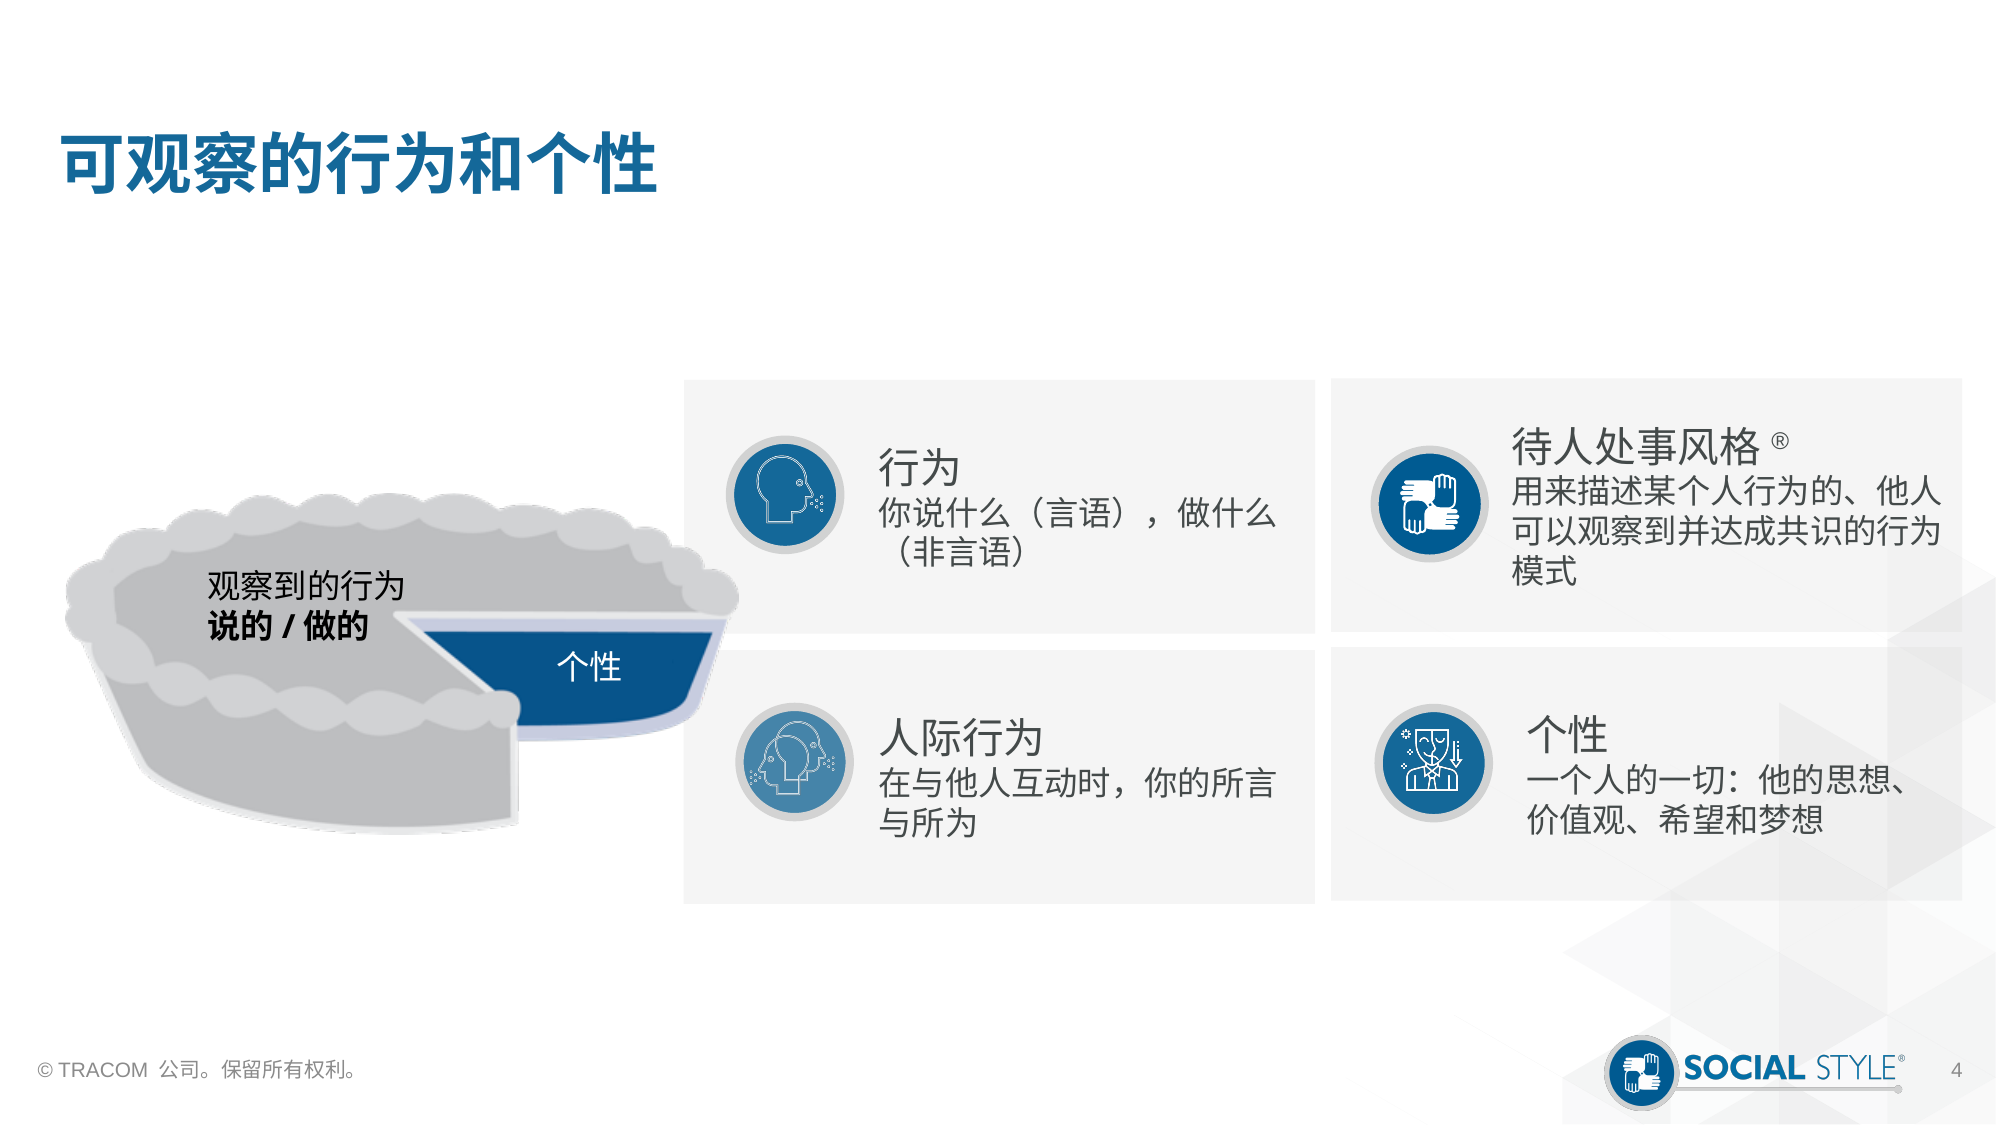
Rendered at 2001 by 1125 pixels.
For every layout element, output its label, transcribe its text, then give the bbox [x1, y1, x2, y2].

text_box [1370, 445, 1489, 563]
picture [1604, 1103, 1905, 1111]
picture [1604, 1035, 1905, 1056]
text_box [1378, 707, 1489, 819]
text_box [683, 378, 1963, 904]
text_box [729, 439, 841, 550]
footer © TRACOM 公司。保留所有权利。 [37, 1056, 1338, 1103]
title 可观察的行为和个性 [58, 37, 1963, 204]
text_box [65, 493, 739, 836]
slide_number 4 [1512, 1056, 1963, 1103]
